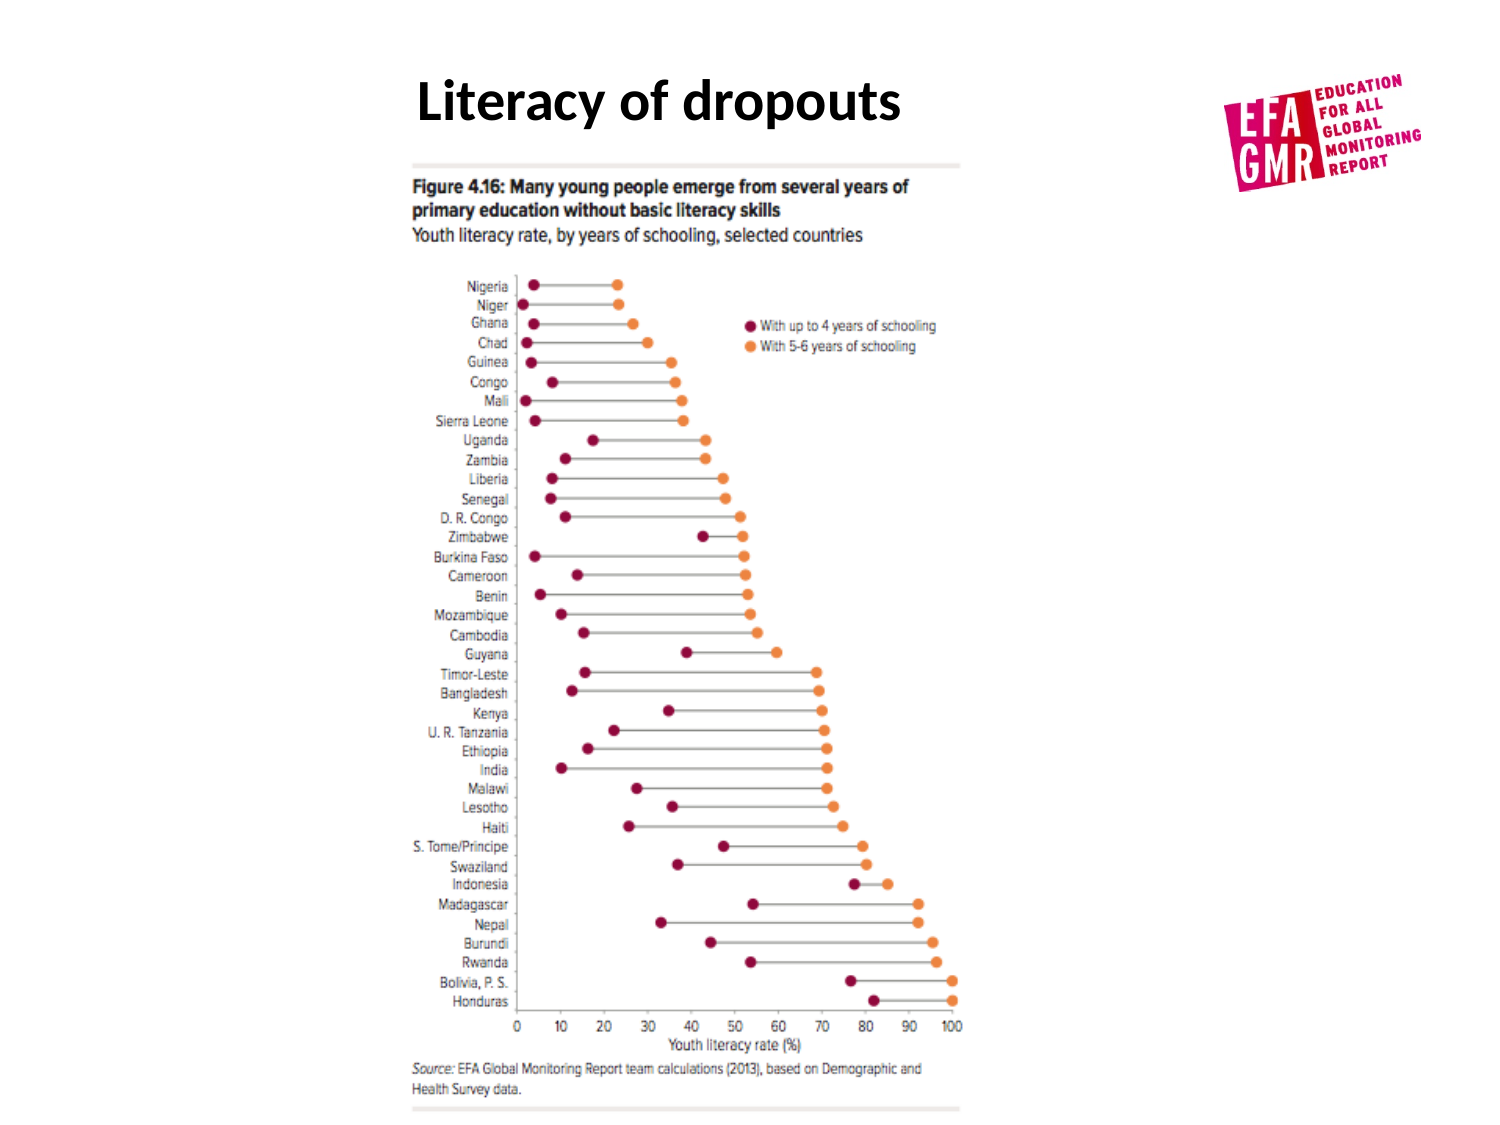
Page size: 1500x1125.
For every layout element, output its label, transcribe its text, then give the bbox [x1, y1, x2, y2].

picture [399, 155, 984, 1121]
picture [1224, 74, 1421, 192]
text_box Literacy of dropouts [53, 38, 1200, 226]
